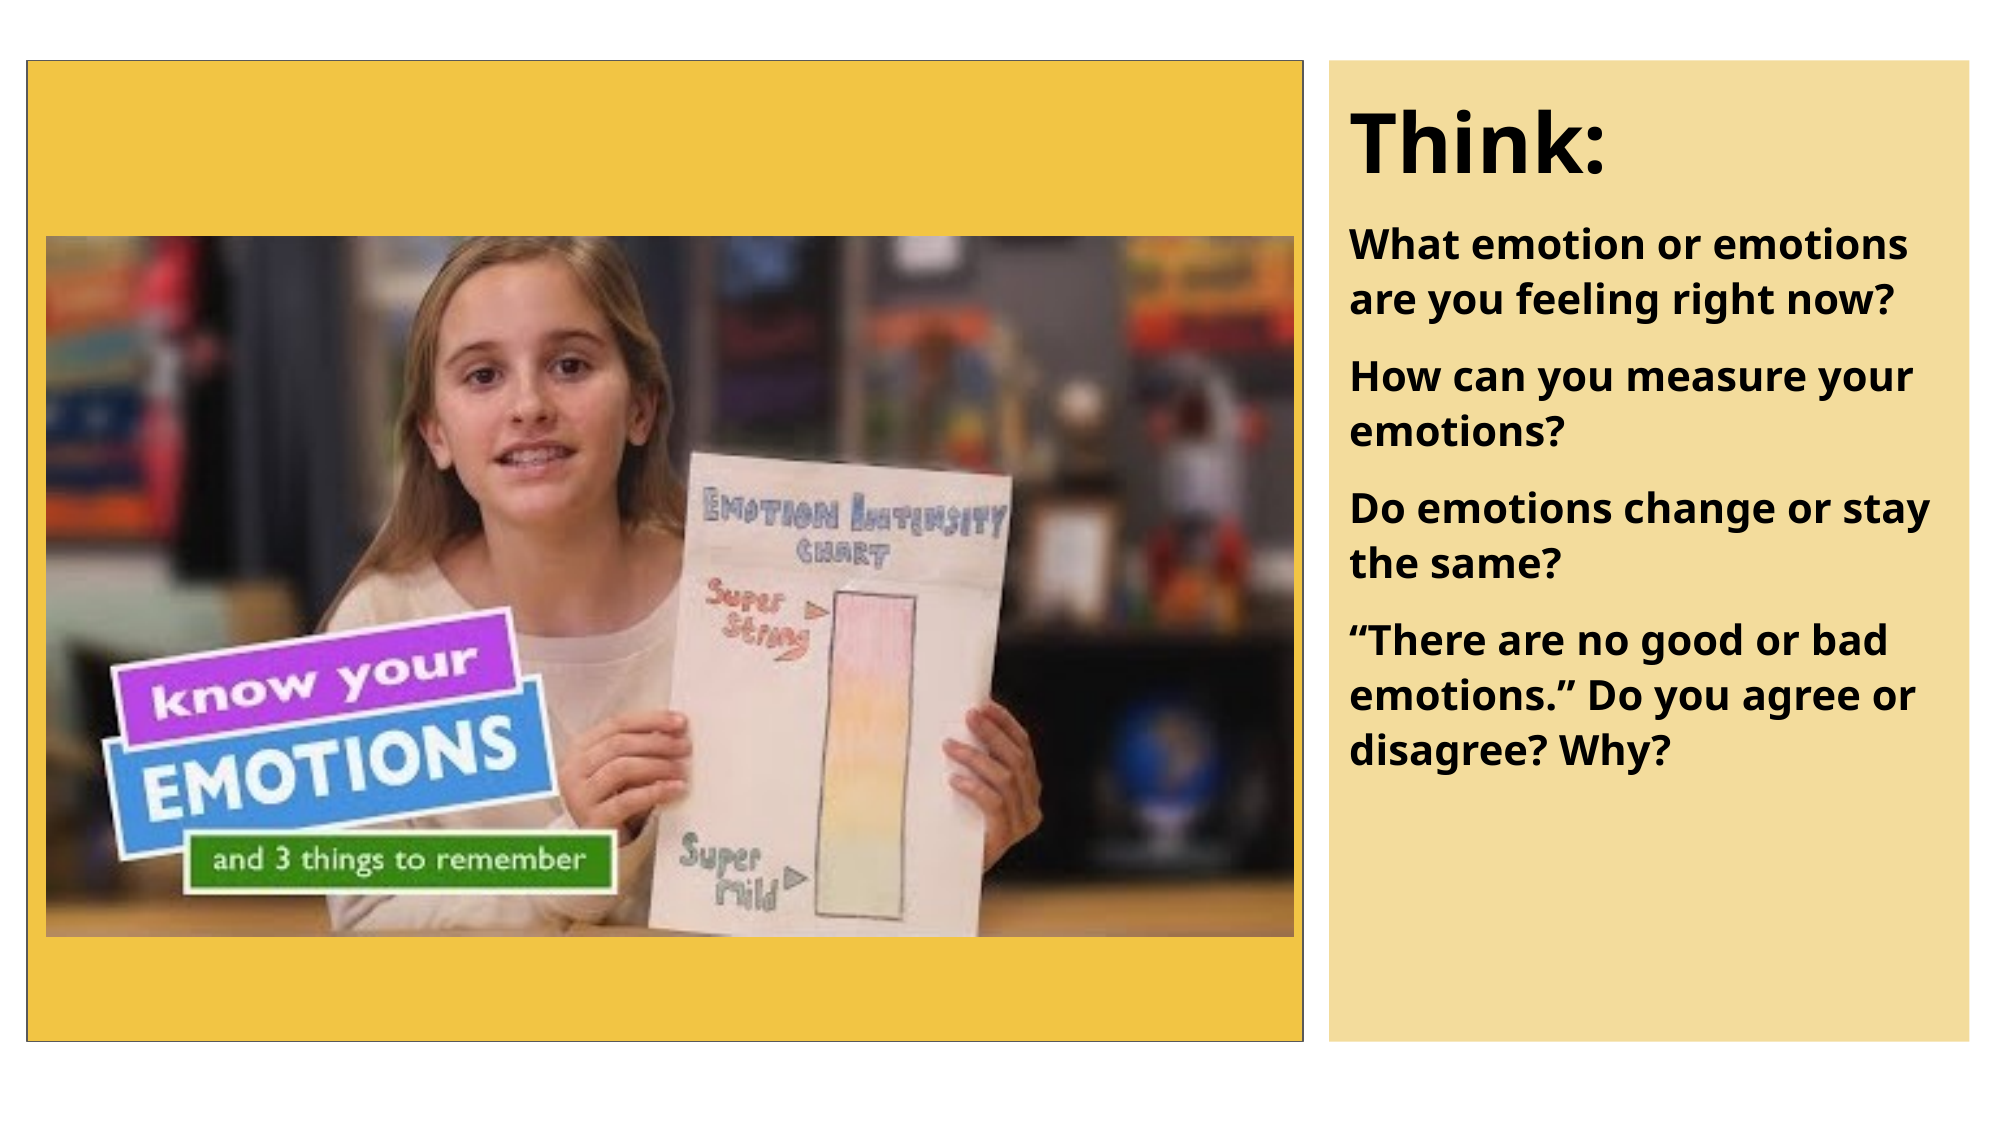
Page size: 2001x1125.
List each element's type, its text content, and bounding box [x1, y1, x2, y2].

text_box Think: What emotion or emotions are you feeling right now? How can you measure your emotions? Do emotions change or stay the same? “There are no good or bad emotions.” Do you agree or disagree? Why? [1329, 60, 1970, 1042]
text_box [45, 235, 1295, 938]
text_box [26, 60, 1303, 1042]
